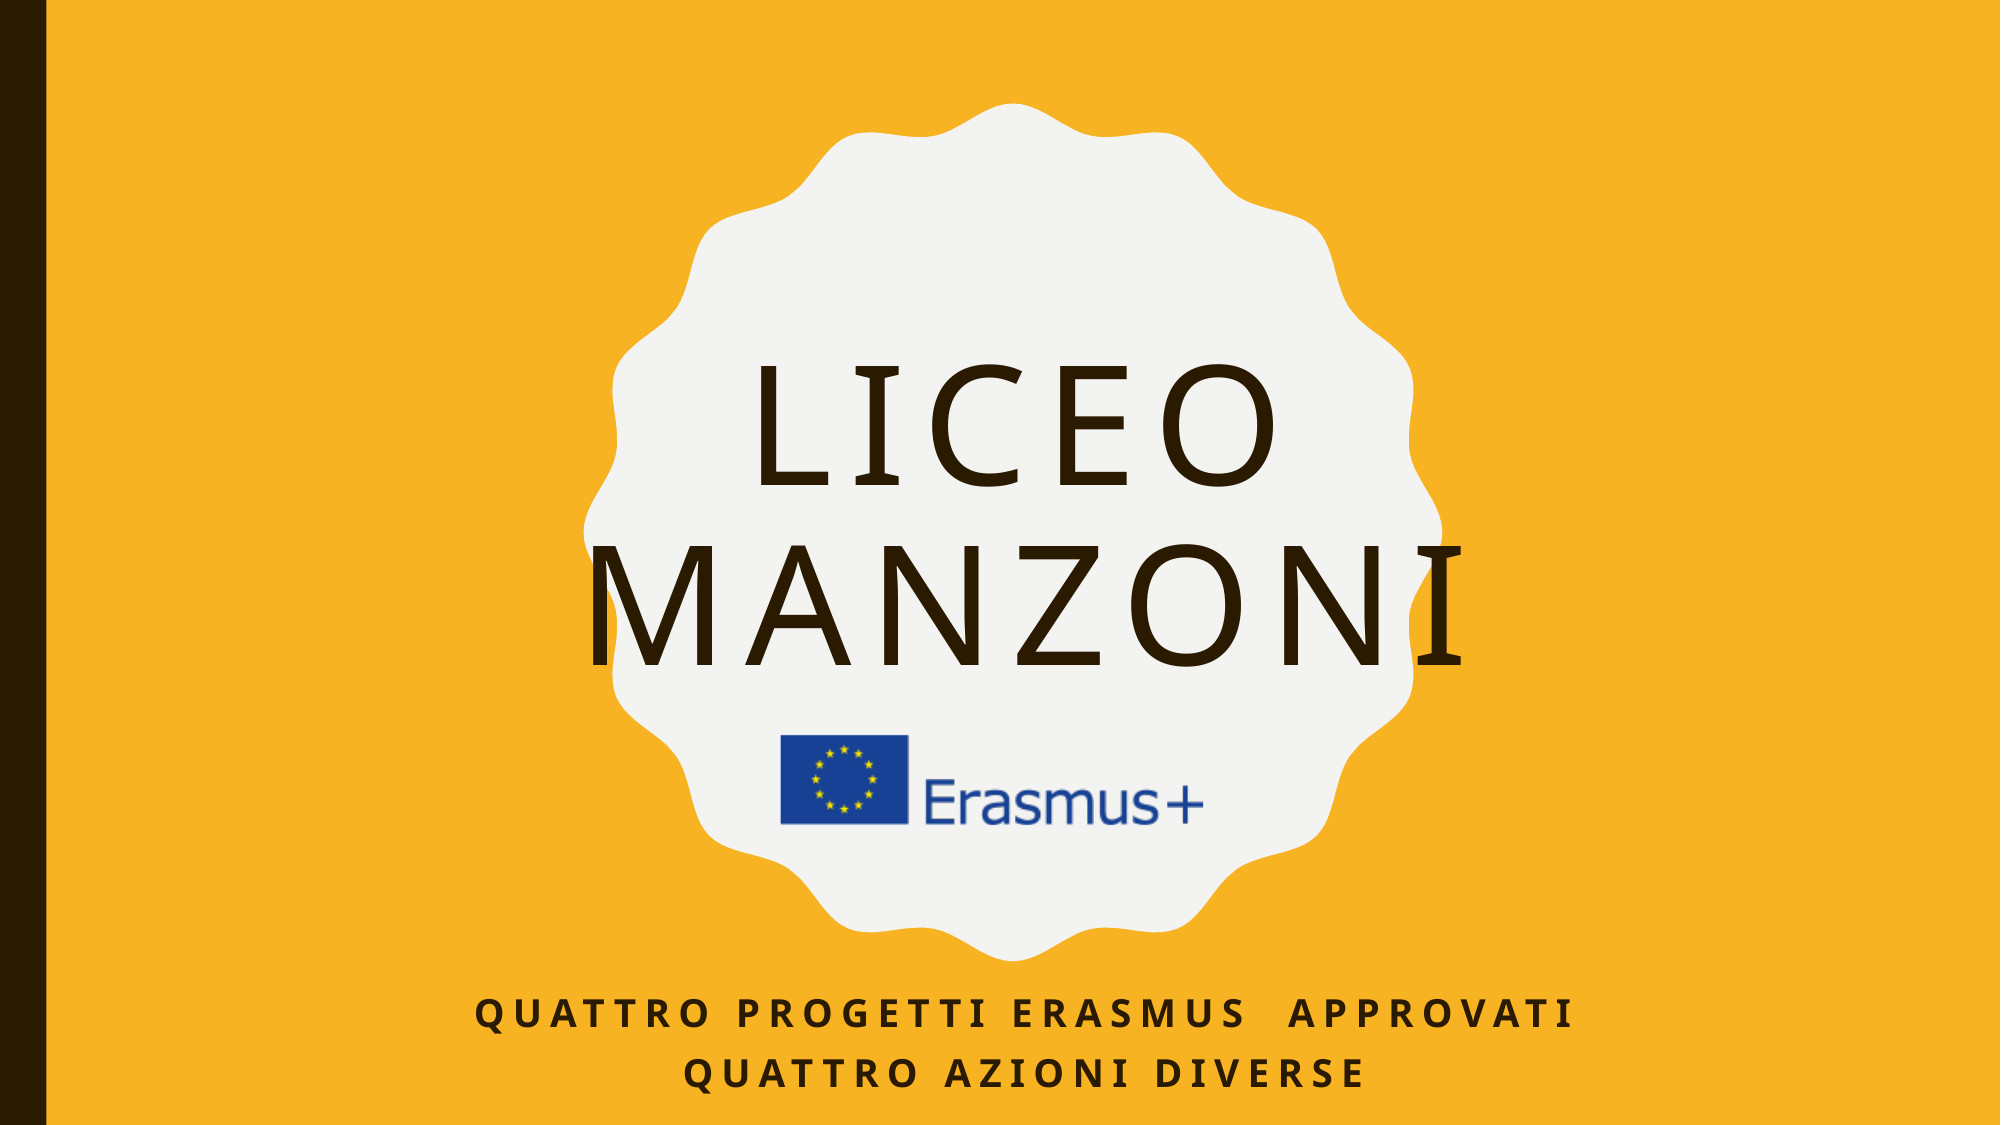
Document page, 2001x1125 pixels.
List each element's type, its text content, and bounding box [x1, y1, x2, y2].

title Liceo manzoni [176, 62, 1870, 981]
subtitle Quattro progetti erasmus approvati Quattro azioni diverse [363, 980, 1684, 1103]
picture [754, 732, 1224, 827]
